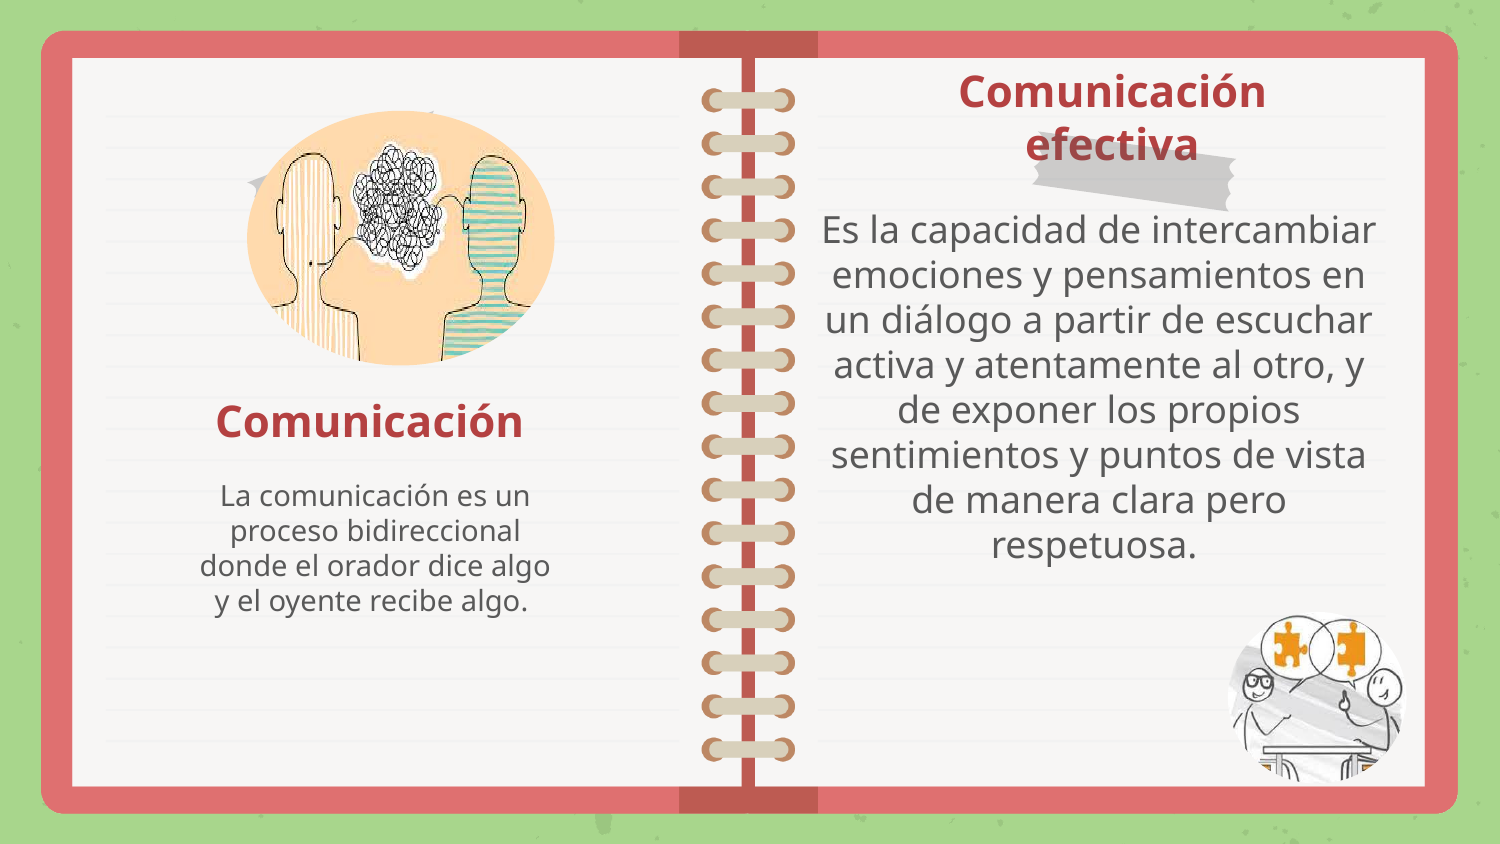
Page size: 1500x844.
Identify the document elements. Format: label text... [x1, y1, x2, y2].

subtitle Es la capacidad de intercambiar emociones y pensamientos en un diálogo a partir de escuchar activa y atentamente al otro, y de exponer los propios sentimientos y puntos de vista de manera clara pero respetuosa. [791, 191, 1407, 663]
text_box [1031, 131, 1237, 212]
title Comunicación [136, 381, 615, 462]
picture [41, 30, 1458, 814]
subtitle La comunicación es un proceso bidireccional donde el orador dice algo y el oyente recibe algo. [173, 461, 577, 698]
title Comunicación efectiva [879, 103, 1346, 184]
